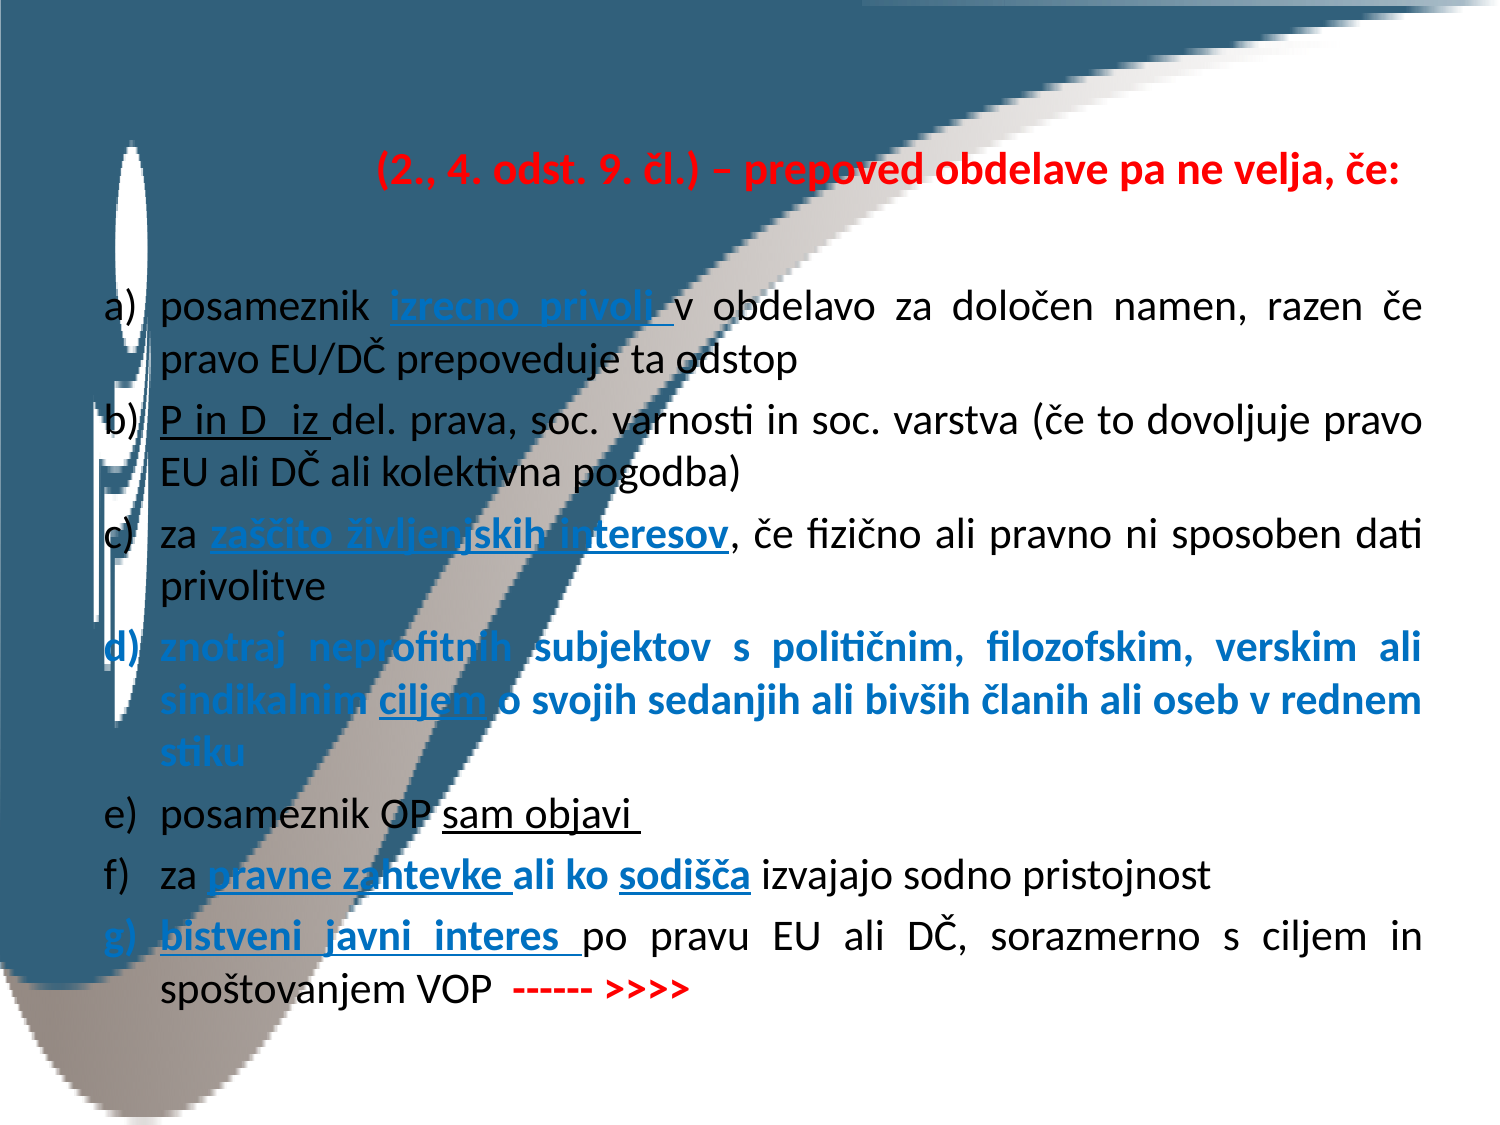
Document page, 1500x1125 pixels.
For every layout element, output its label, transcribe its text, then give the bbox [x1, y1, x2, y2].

picture [0, 0, 1500, 1125]
title (2., 4. odst. 9. čl.) – prepoved obdelave pa ne velja, če: [75, 45, 1425, 233]
list posameznik izrecno privoli v obdelavo za določen namen, razen če pravo EU/DČ prepoveduje ta odstop P in D iz del. prava, soc. varnosti in soc. varstva (če to dovoljuje pravo EU ali DČ ali kolektivna pogodba) za zaščito življenjskih interesov, če fizično ali pravno ni sposoben dati privolitve znotraj neprofitnih subjektov s političnim, filozofskim, verskim ali sindikalnim ciljem o svojih sedanjih ali bivših članih ali oseb v rednem stiku posameznik OP sam objavi za pravne zahtevke ali ko sodišča izvajajo sodno pristojnost bistveni javni interes po pravu EU ali DČ, sorazmerno s ciljem in spoštovanjem VOP ------ >>>> [88, 208, 1439, 1012]
